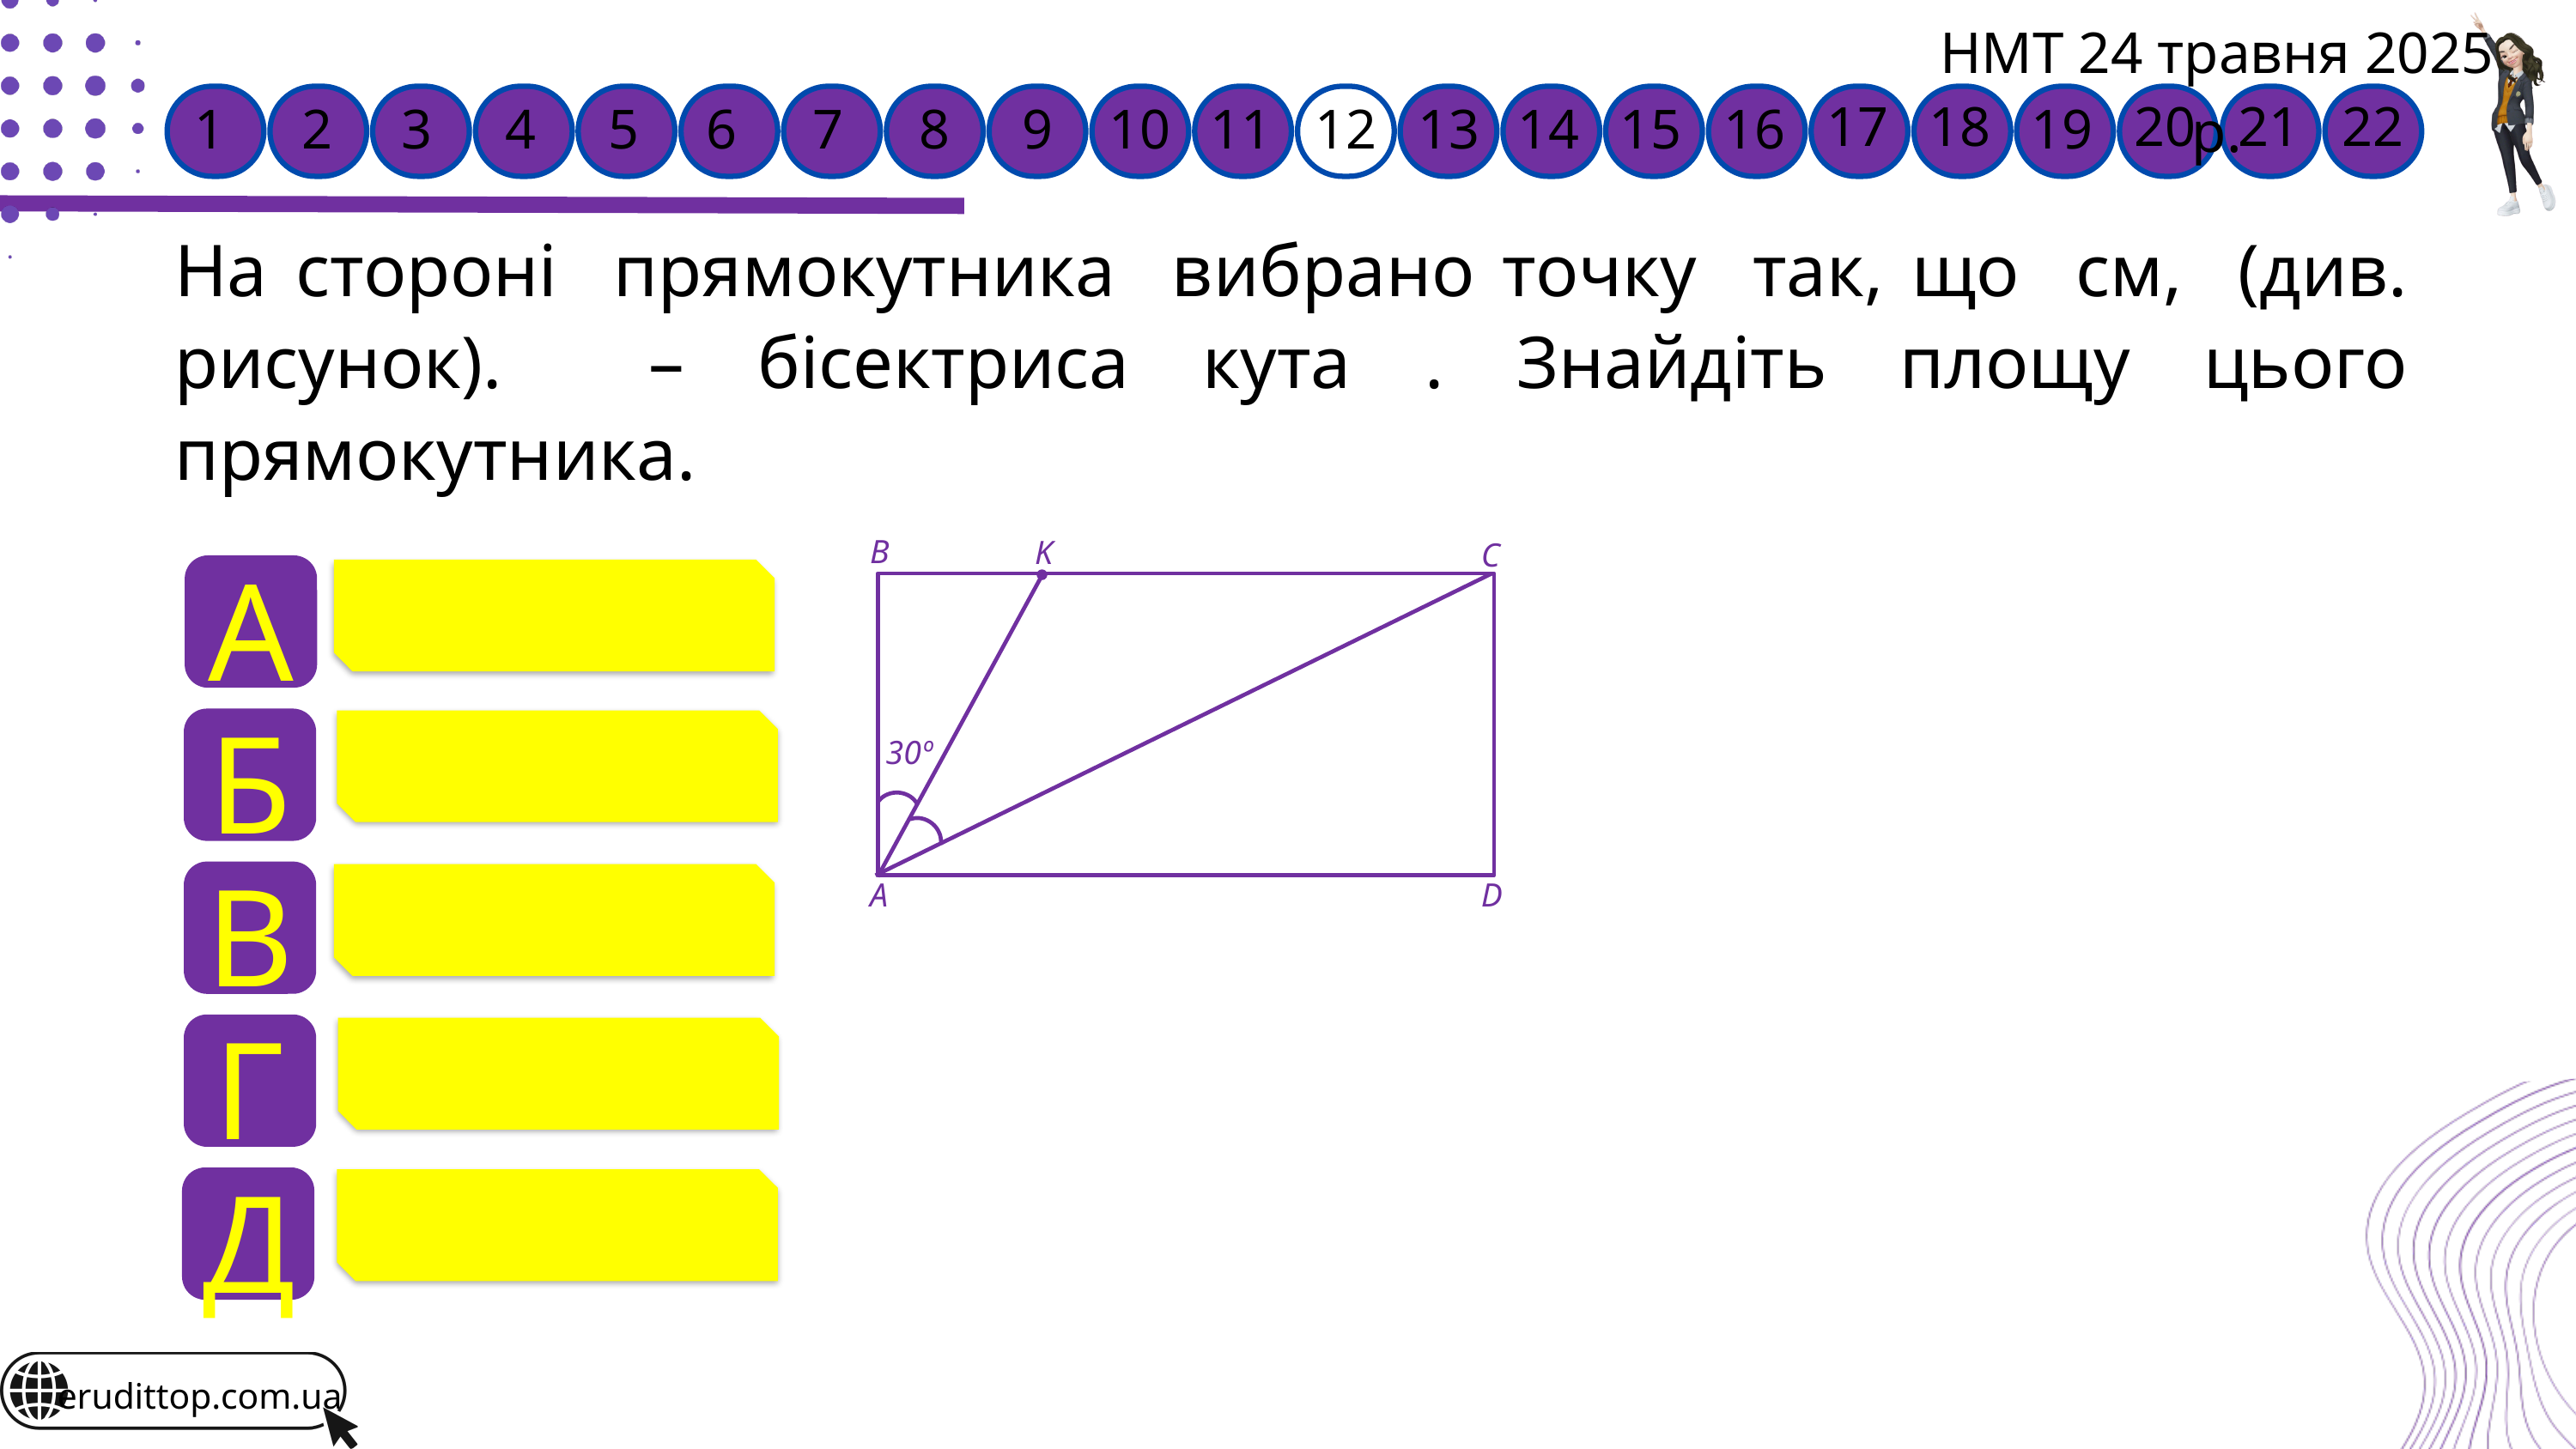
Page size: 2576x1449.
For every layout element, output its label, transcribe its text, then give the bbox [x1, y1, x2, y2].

text_box erudittop.com.ua [0, 1367, 437, 1416]
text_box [475, 86, 573, 177]
text_box НМТ 24 травня 2025 р. [1908, 6, 2525, 164]
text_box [2221, 86, 2319, 177]
text_box В [184, 861, 317, 994]
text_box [1708, 86, 1806, 177]
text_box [988, 86, 1086, 177]
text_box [1091, 86, 1189, 177]
text_box [2421, 0, 2576, 234]
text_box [1194, 86, 1292, 177]
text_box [1605, 86, 1703, 177]
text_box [783, 86, 881, 177]
text_box [2342, 1078, 2576, 1449]
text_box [1503, 86, 1601, 177]
text_box Г [184, 1014, 317, 1147]
text_box [0, 0, 145, 303]
text_box Д [181, 1167, 315, 1300]
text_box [1810, 86, 1909, 177]
text_box 8 [1909, 88, 1913, 164]
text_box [1400, 86, 1498, 177]
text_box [680, 86, 778, 177]
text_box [270, 86, 368, 177]
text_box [578, 86, 676, 177]
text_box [1297, 86, 1394, 177]
text_box А [185, 555, 318, 688]
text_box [1913, 86, 2011, 177]
text_box Б [184, 708, 317, 841]
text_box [886, 86, 984, 177]
text_box [0, 1352, 358, 1367]
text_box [2016, 86, 2114, 177]
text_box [2119, 86, 2217, 177]
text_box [372, 86, 470, 177]
text_box [0, 1416, 358, 1449]
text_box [857, 524, 1516, 921]
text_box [167, 86, 264, 177]
text_box 8 [2114, 88, 2119, 164]
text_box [2324, 86, 2422, 177]
